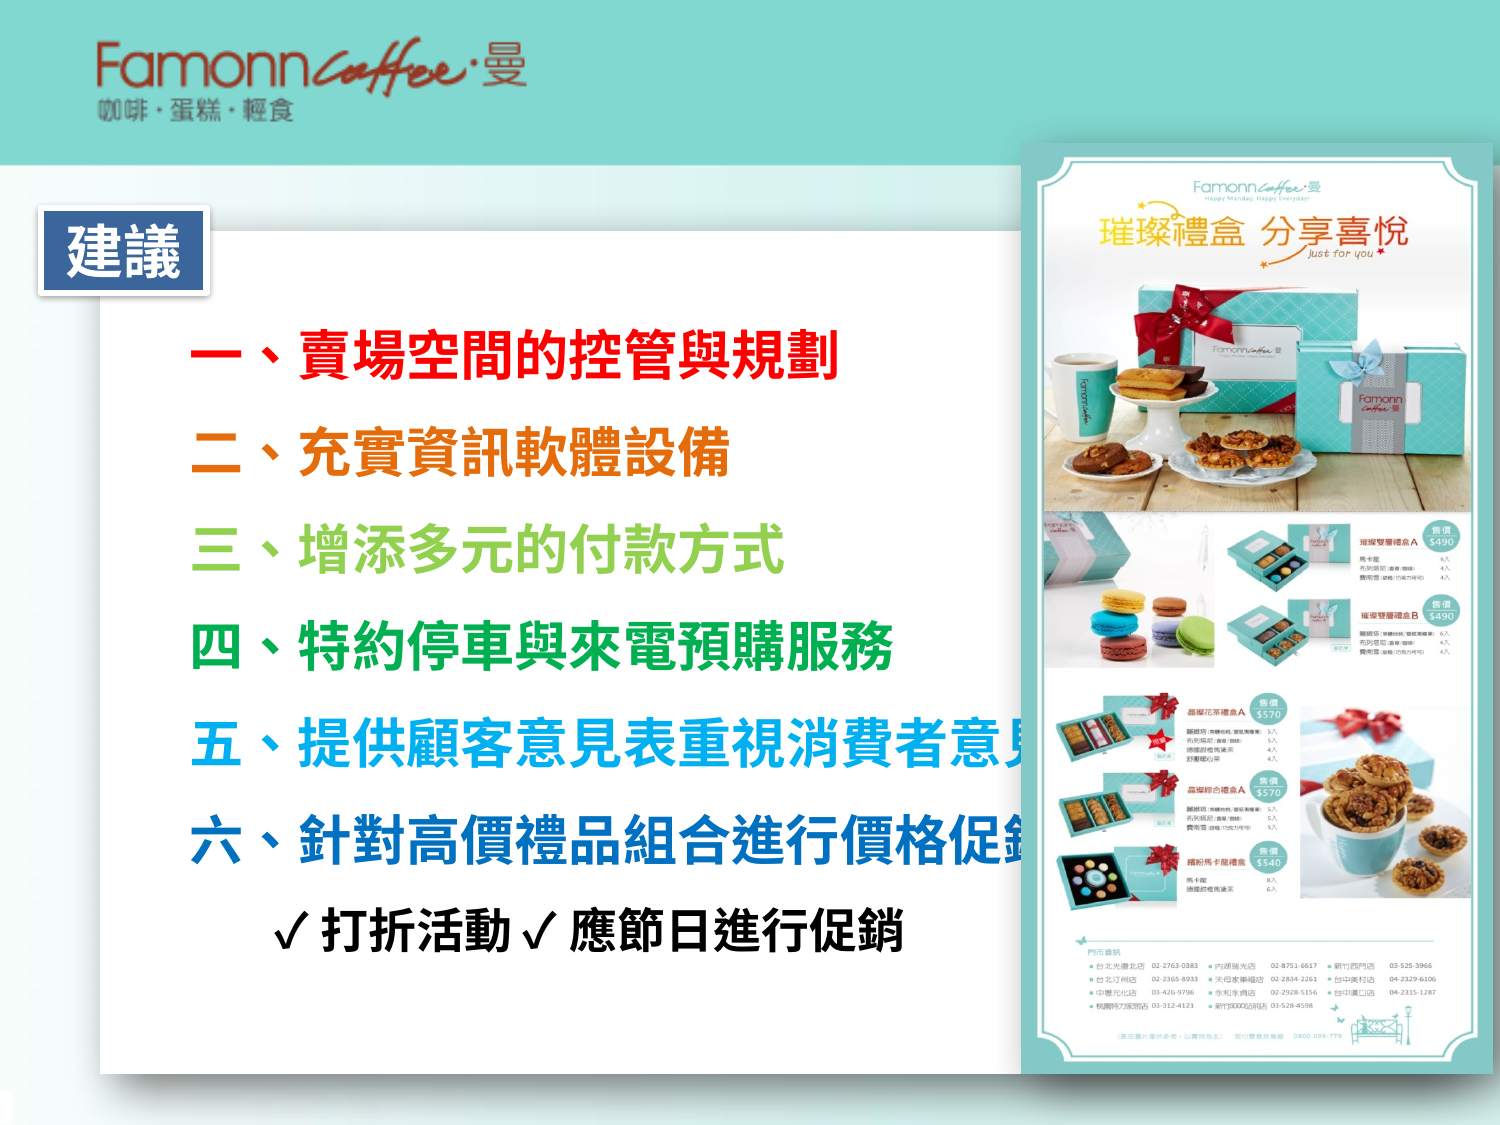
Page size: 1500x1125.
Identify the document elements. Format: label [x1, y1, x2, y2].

picture [1021, 143, 1493, 1074]
text_box [0, 0, 1500, 1125]
